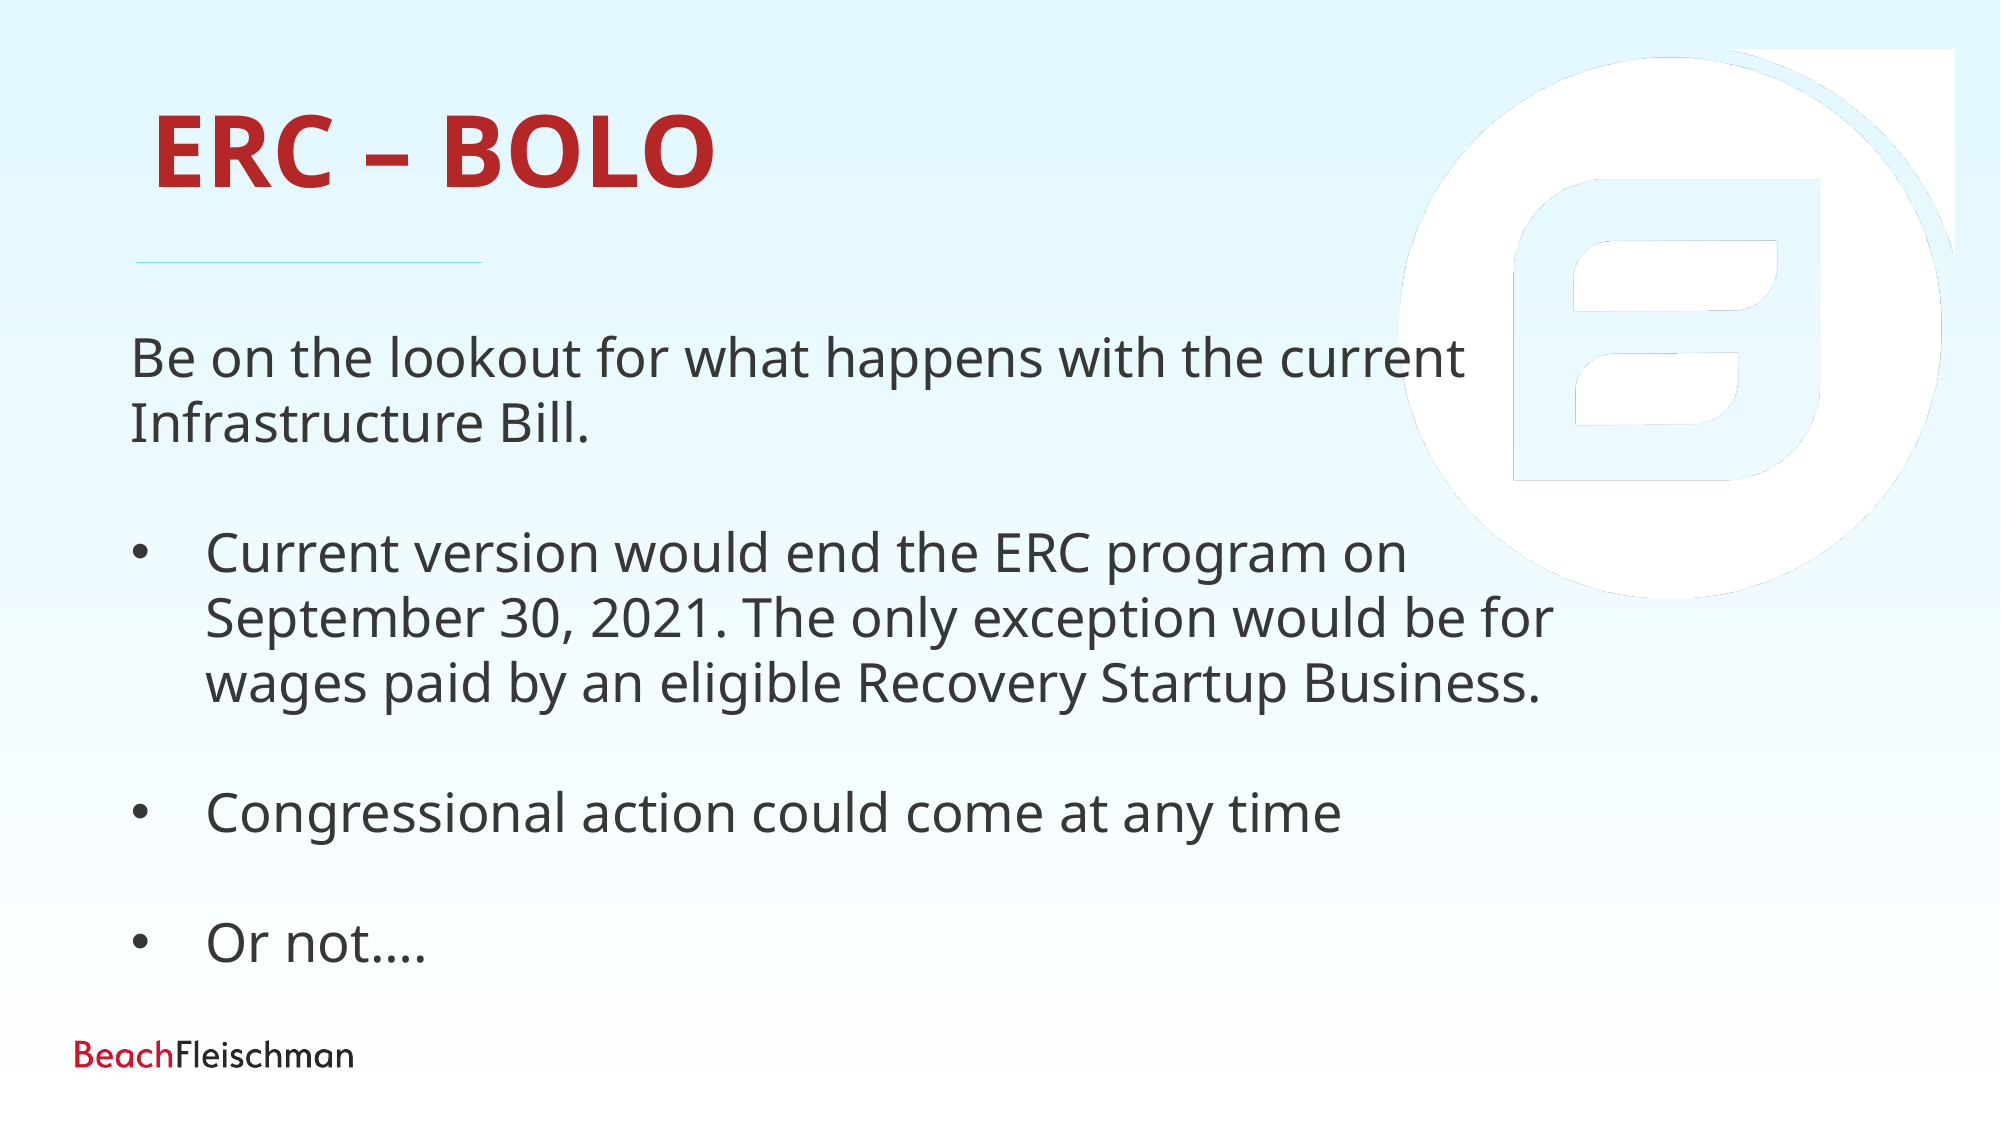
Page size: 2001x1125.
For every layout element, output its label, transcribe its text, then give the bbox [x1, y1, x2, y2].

picture [75, 1040, 353, 1068]
text_box ERC – BOLO [136, 79, 1569, 215]
text_box Be on the lookout for what happens with the current Infrastructure Bill. Current version would end the ERC program on September 30, 2021. The only exception would be for wages paid by an eligible Recovery Startup Business. Congressional action could come at any time Or not…. [116, 316, 1690, 981]
picture [1399, 49, 1955, 599]
